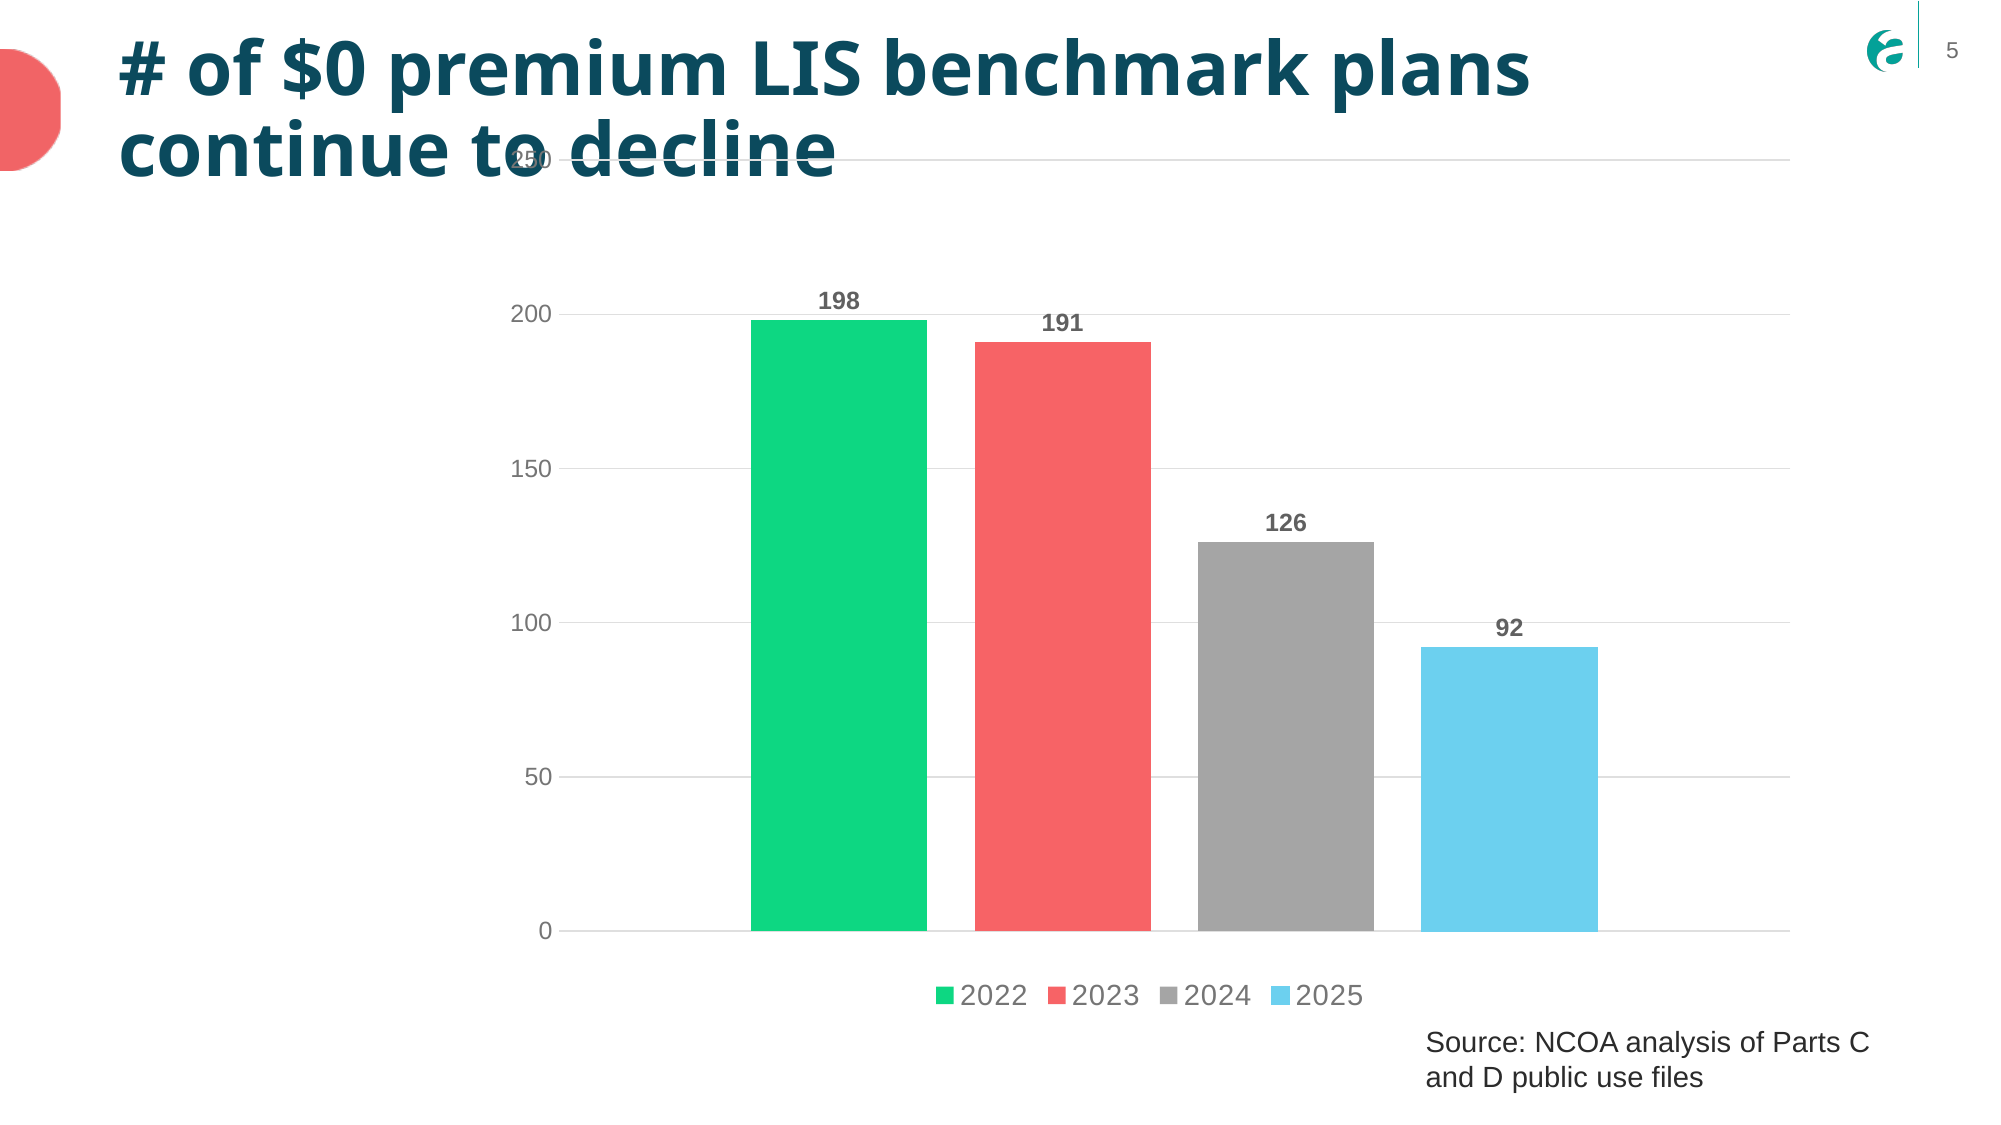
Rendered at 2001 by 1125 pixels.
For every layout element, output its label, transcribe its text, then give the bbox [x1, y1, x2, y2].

title # of $0 premium LIS benchmark plans continue to decline [118, 35, 1818, 187]
chart [483, 128, 1818, 1018]
text_box Source: NCOA analysis of Parts C and D public use files [1410, 1016, 1938, 1101]
